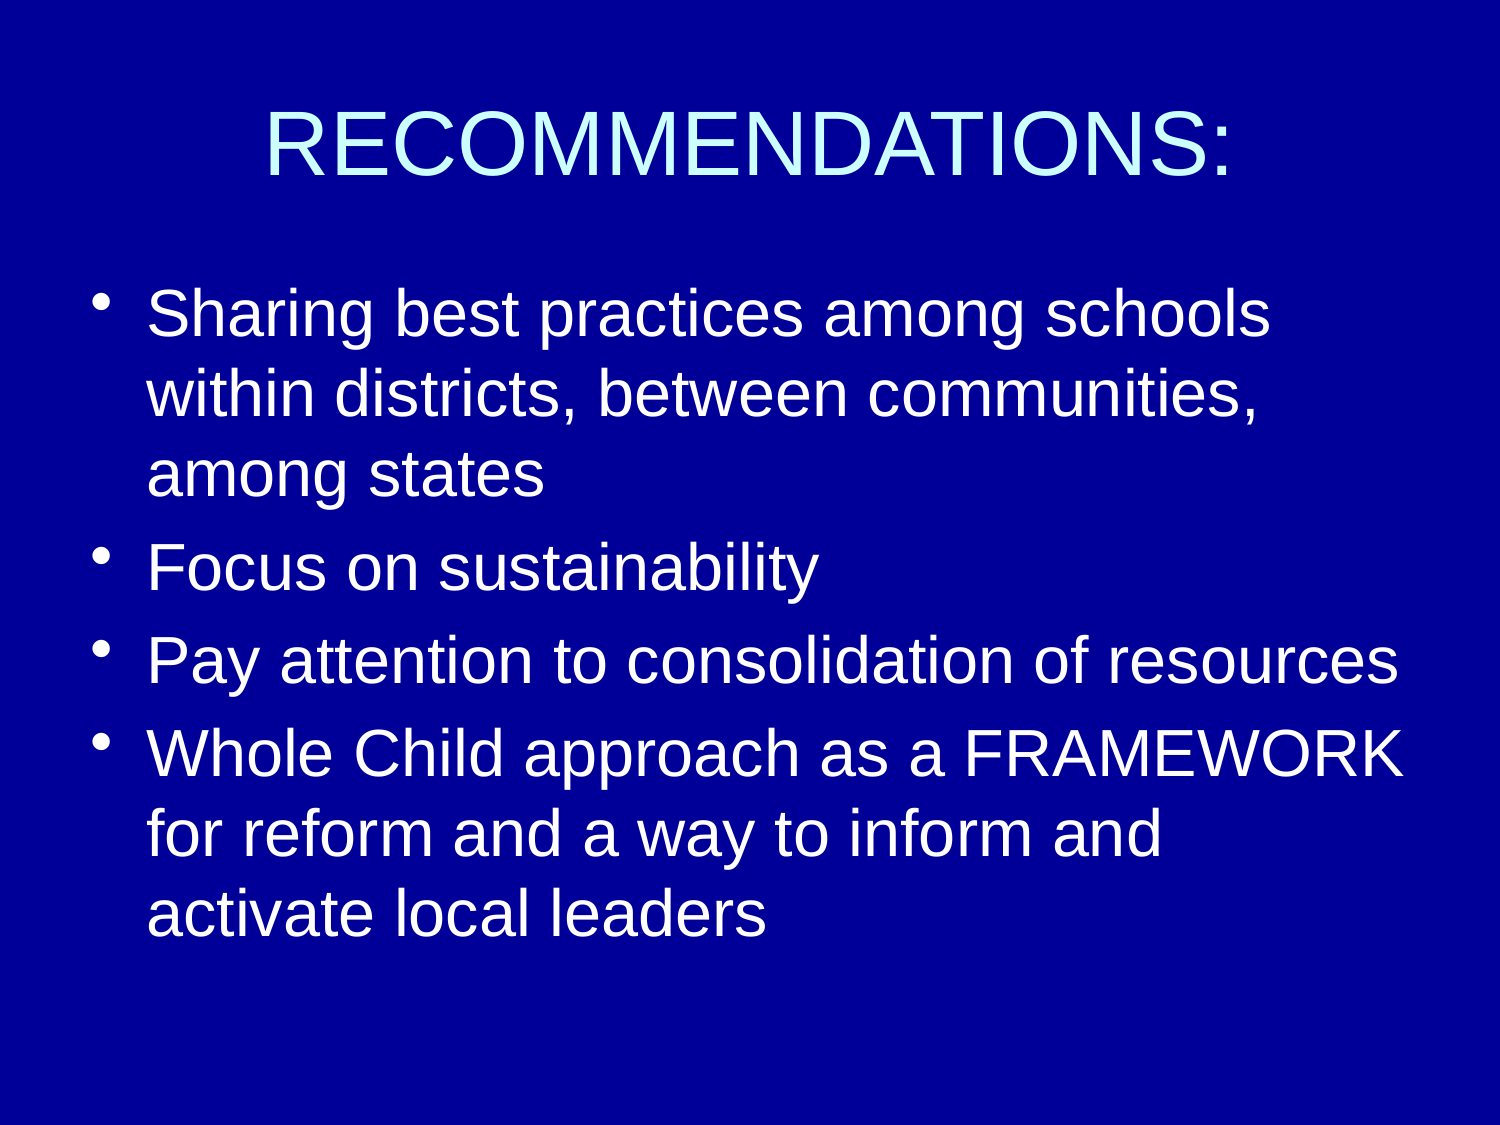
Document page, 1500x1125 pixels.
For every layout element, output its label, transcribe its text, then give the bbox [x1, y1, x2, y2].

title RECOMMENDATIONS: [75, 45, 1425, 233]
list Sharing best practices among schools within districts, between communities, among states Focus on sustainability Pay attention to consolidation of resources Whole Child approach as a FRAMEWORK for reform and a way to inform and activate local leaders [75, 262, 1425, 1005]
